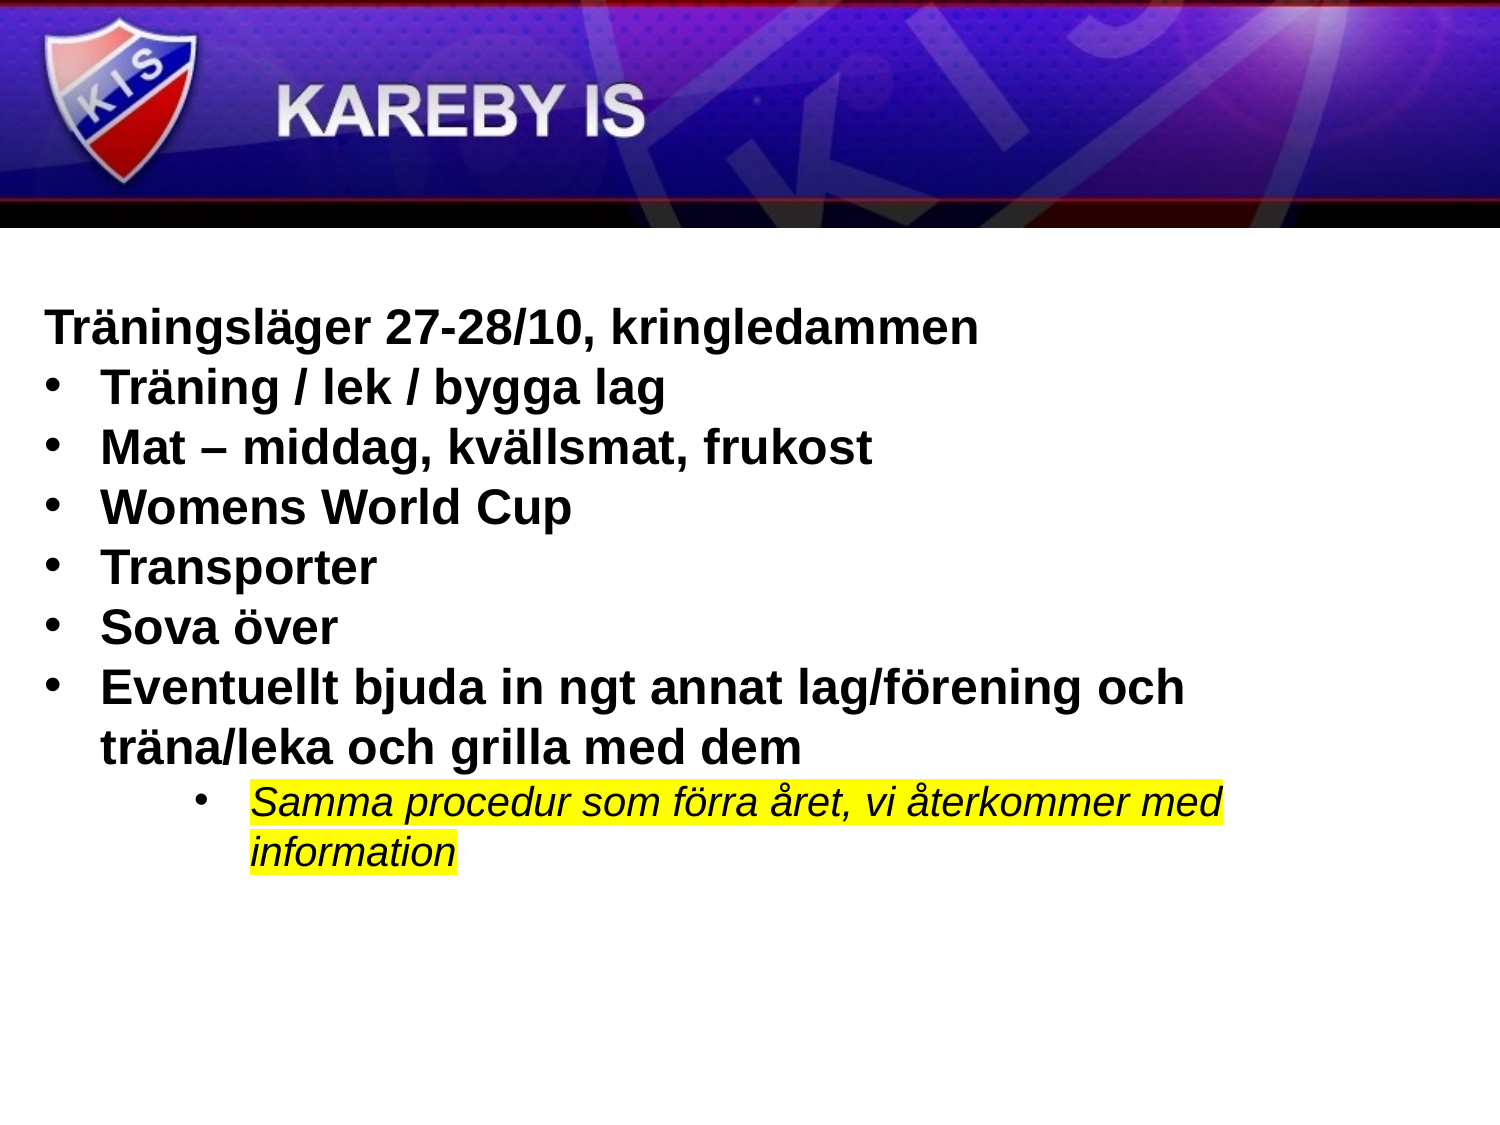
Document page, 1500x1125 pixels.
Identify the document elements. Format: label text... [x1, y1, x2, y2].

picture [0, 0, 1500, 228]
text_box Träningsläger 27-28/10, kringledammen Träning / lek / bygga lag Mat – middag, kvällsmat, frukost Womens World Cup Transporter Sova över Eventuellt bjuda in ngt annat lag/förening och träna/leka och grilla med dem Samma procedur som förra året, vi återkommer med information [29, 236, 1424, 1078]
